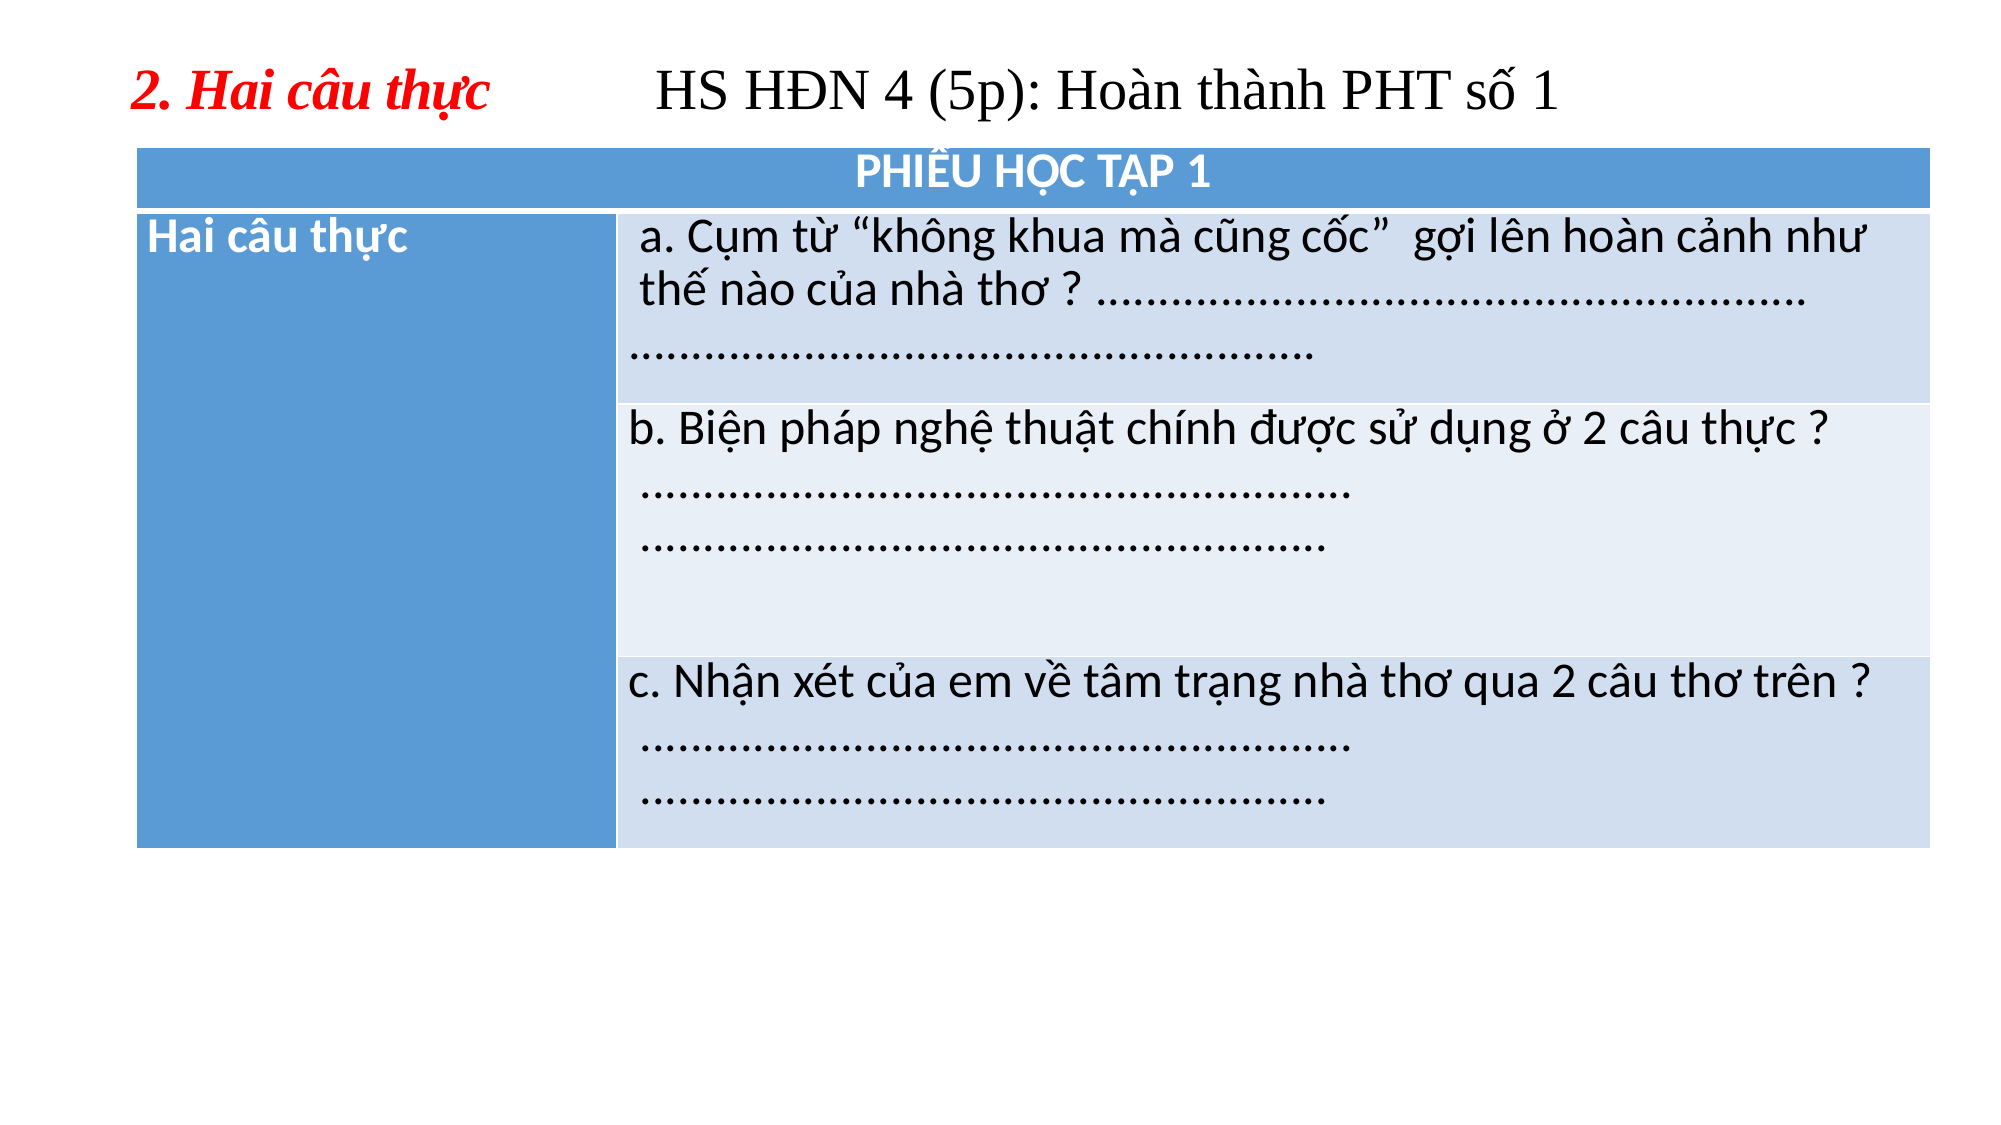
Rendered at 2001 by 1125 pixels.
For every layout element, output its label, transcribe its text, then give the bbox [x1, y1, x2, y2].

table_cell c. Nhận xét của em về tâm trạng nhà thơ qua 2 câu thơ trên ? ......................................................... ....................................................... [618, 657, 1930, 848]
table_cell b. Biện pháp nghệ thuật chính được sử dụng ở 2 câu thực ? ......................................................... ....................................................... [618, 405, 1930, 656]
text_box 2. Hai câu thực [104, 43, 640, 129]
text_box HS HĐN 4 (5p): Hoàn thành PHT số 1 [640, 43, 1618, 129]
table_cell Hai câu thực [137, 214, 616, 848]
table_header PHIẾU HỌC TẬP 1 [137, 148, 1930, 208]
table_cell a. Cụm từ “không khua mà cũng cốc” gợi lên hoàn cảnh như thế nào của nhà thơ ? ......................................................... ....................................................... [618, 214, 1930, 403]
